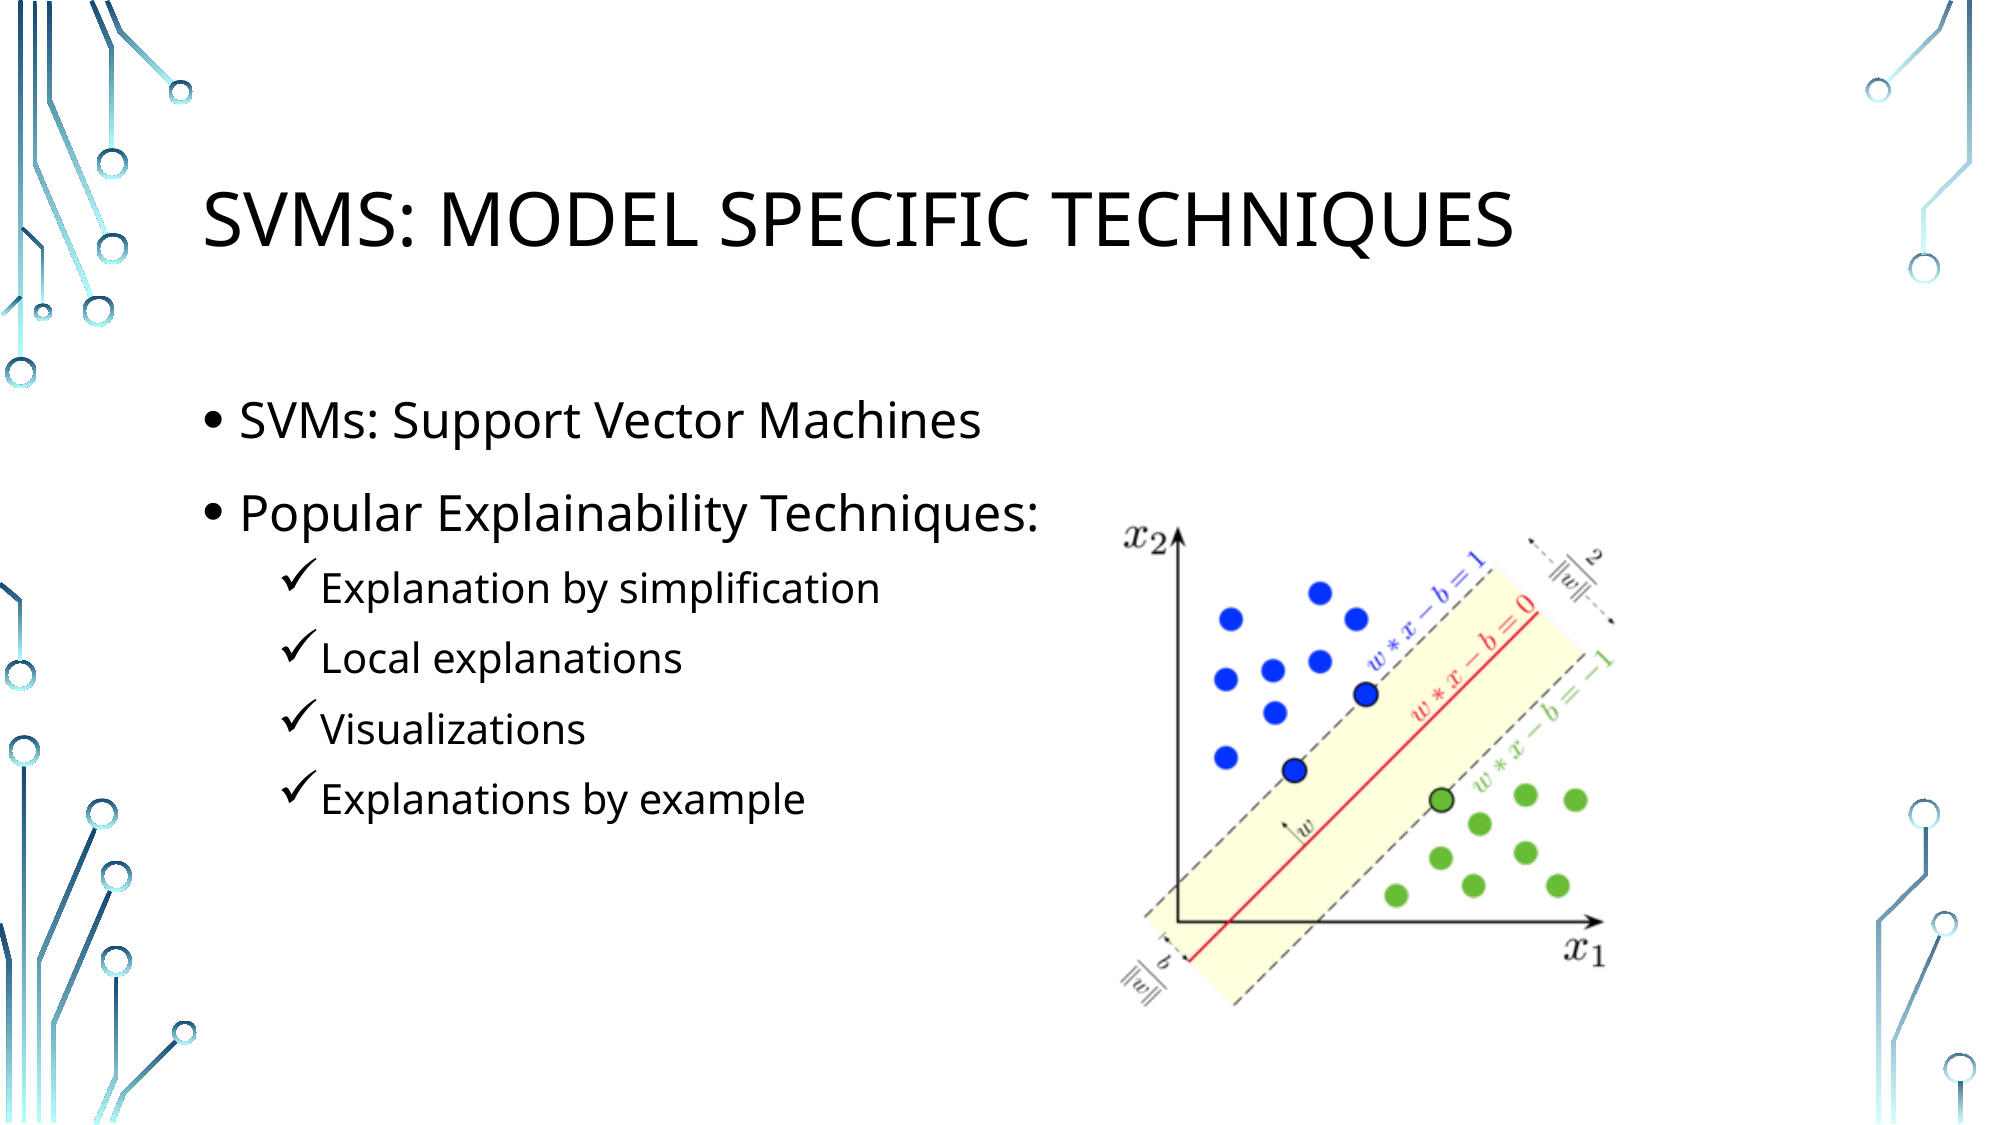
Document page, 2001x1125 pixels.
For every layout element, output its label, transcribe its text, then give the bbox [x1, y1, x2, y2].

picture [1116, 524, 1616, 1010]
title SVMs: Model Specific techniques [187, 101, 1813, 344]
list SVMs: Support Vector Machines Popular Explainability Techniques: Explanation by simplification Local explanations Visualizations Explanations by example [187, 369, 1813, 950]
